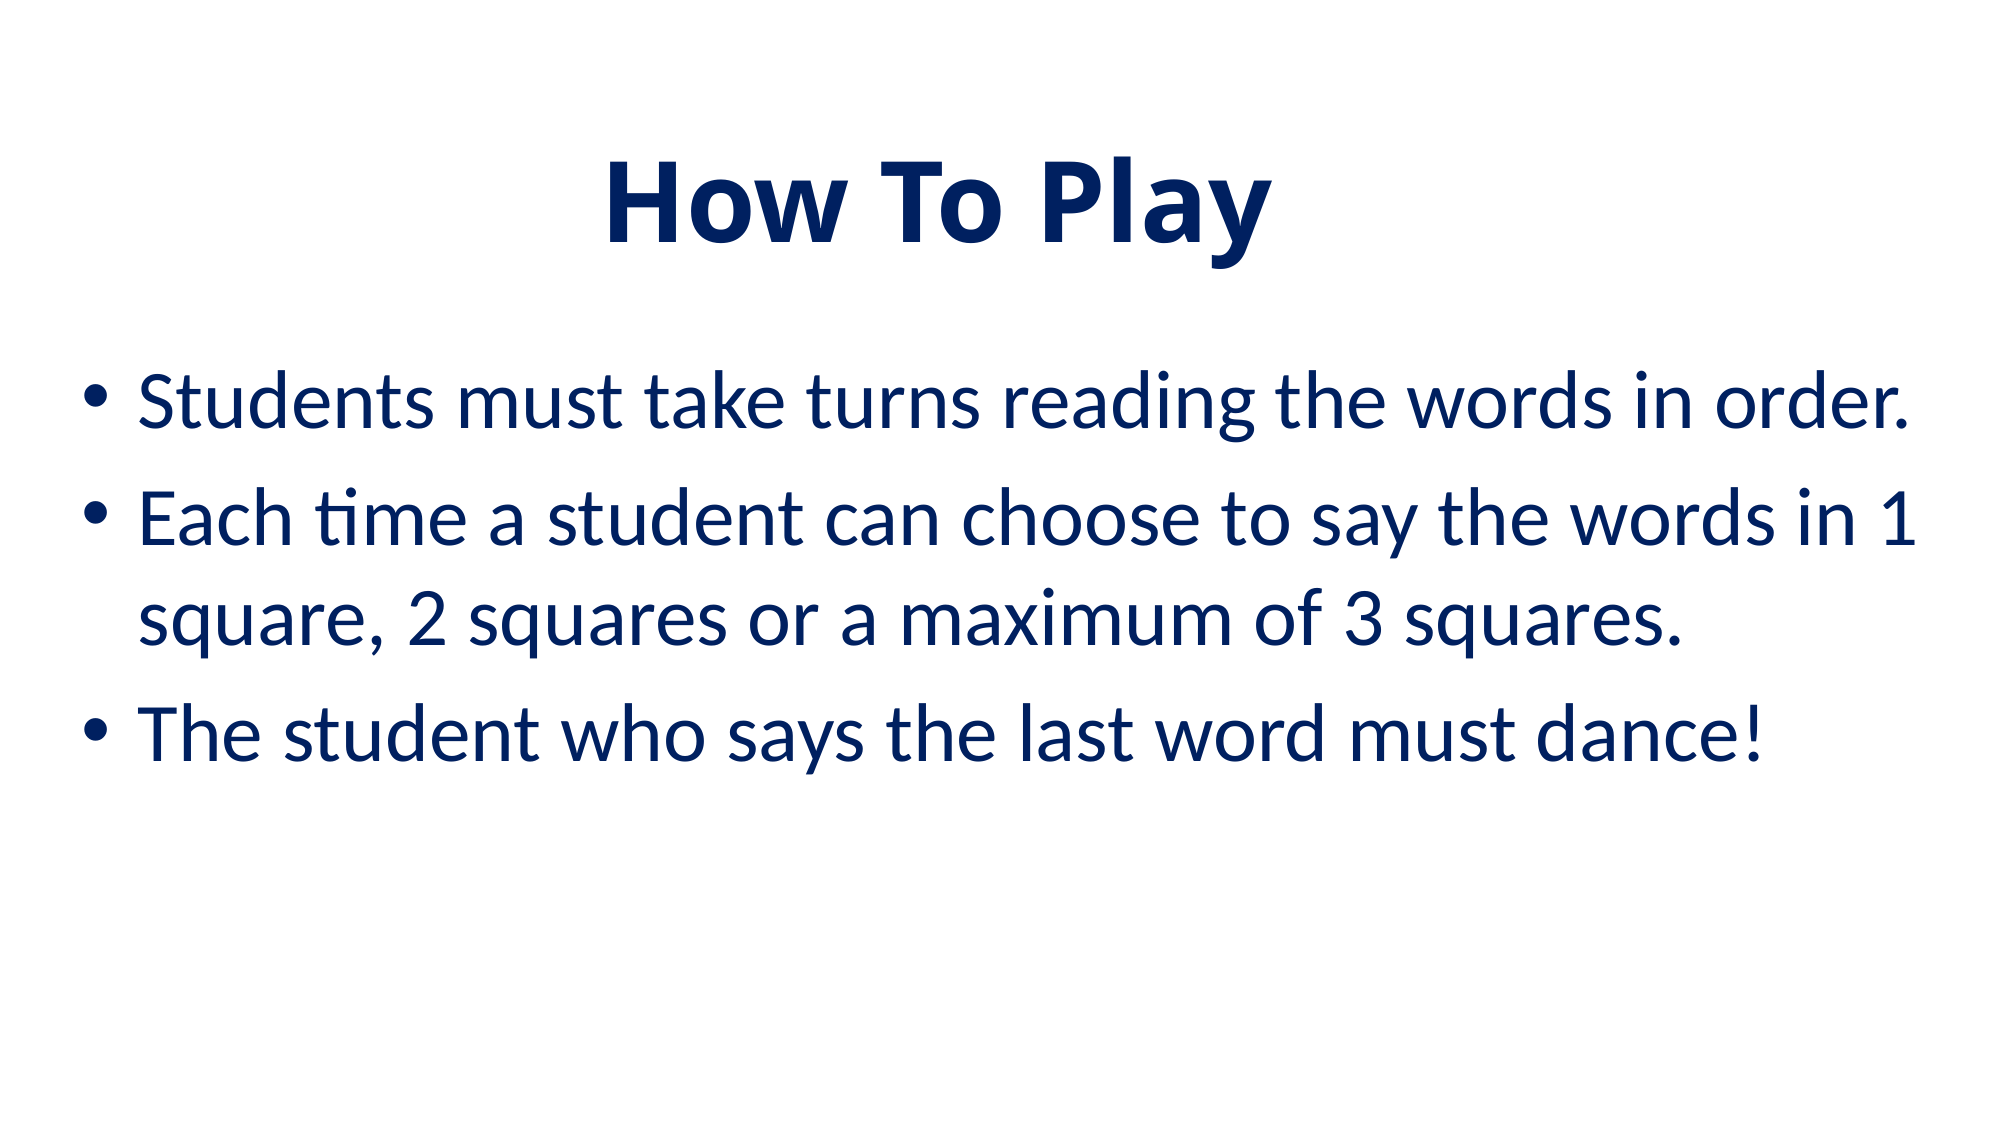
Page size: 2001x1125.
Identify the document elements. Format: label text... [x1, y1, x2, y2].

text_box How To Play [467, 122, 1406, 279]
text_box Students must take turns reading the words in order. Each time a student can choose to say the words in 1 square, 2 squares or a maximum of 3 squares. The student who says the last word must dance! [66, 337, 1973, 903]
